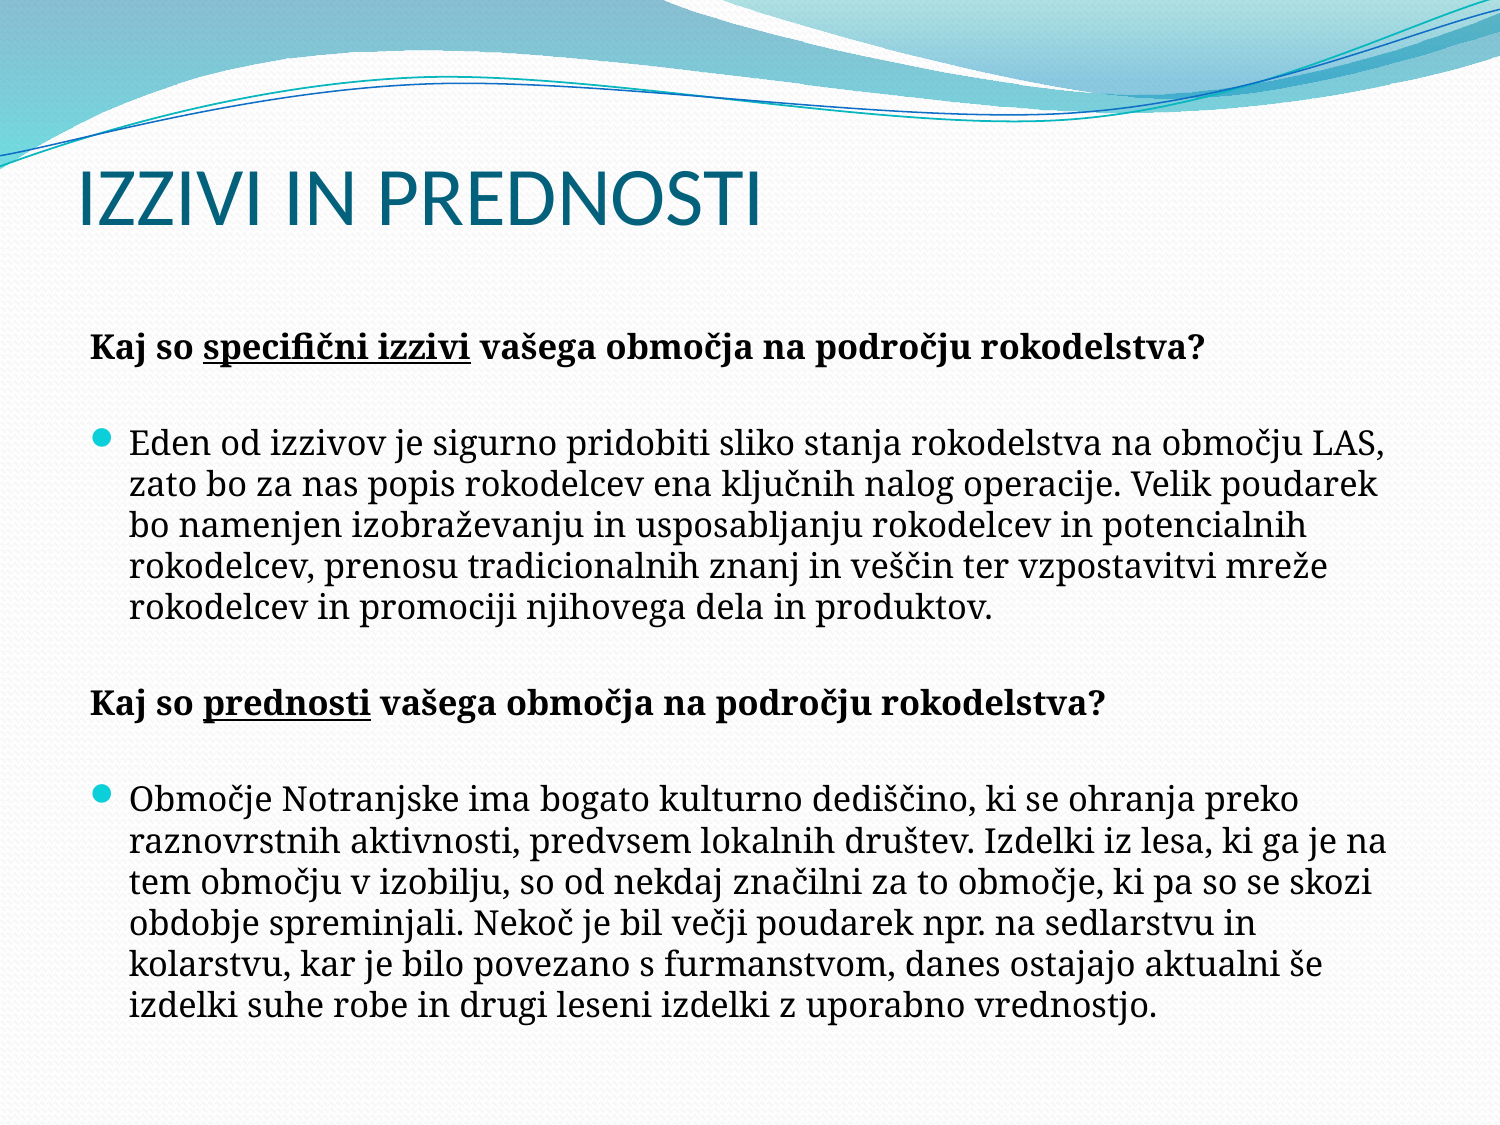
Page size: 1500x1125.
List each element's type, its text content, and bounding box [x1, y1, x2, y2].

list Kaj so specifični izzivi vašega območja na področju rokodelstva? Eden od izzivov je sigurno pridobiti sliko stanja rokodelstva na območju LAS, zato bo za nas popis rokodelcev ena ključnih nalog operacije. Velik poudarek bo namenjen izobraževanju in usposabljanju rokodelcev in potencialnih rokodelcev, prenosu tradicionalnih znanj in veščin ter vzpostavitvi mreže rokodelcev in promociji njihovega dela in produktov. Kaj so prednosti vašega območja na področju rokodelstva? Območje Notranjske ima bogato kulturno dediščino, ki se ohranja preko raznovrstnih aktivnosti, predvsem lokalnih društev. Izdelki iz lesa, ki ga je na tem območju v izobilju, so od nekdaj značilni za to območje, ki pa so se skozi obdobje spreminjali. Nekoč je bil večji poudarek npr. na sedlarstvu in kolarstvu, kar je bilo povezano s furmanstvom, danes ostajajo aktualni še izdelki suhe robe in drugi leseni izdelki z uporabno vrednostjo. [75, 317, 1425, 1038]
title IZZIVI IN PREDNOSTI [76, 54, 1427, 243]
